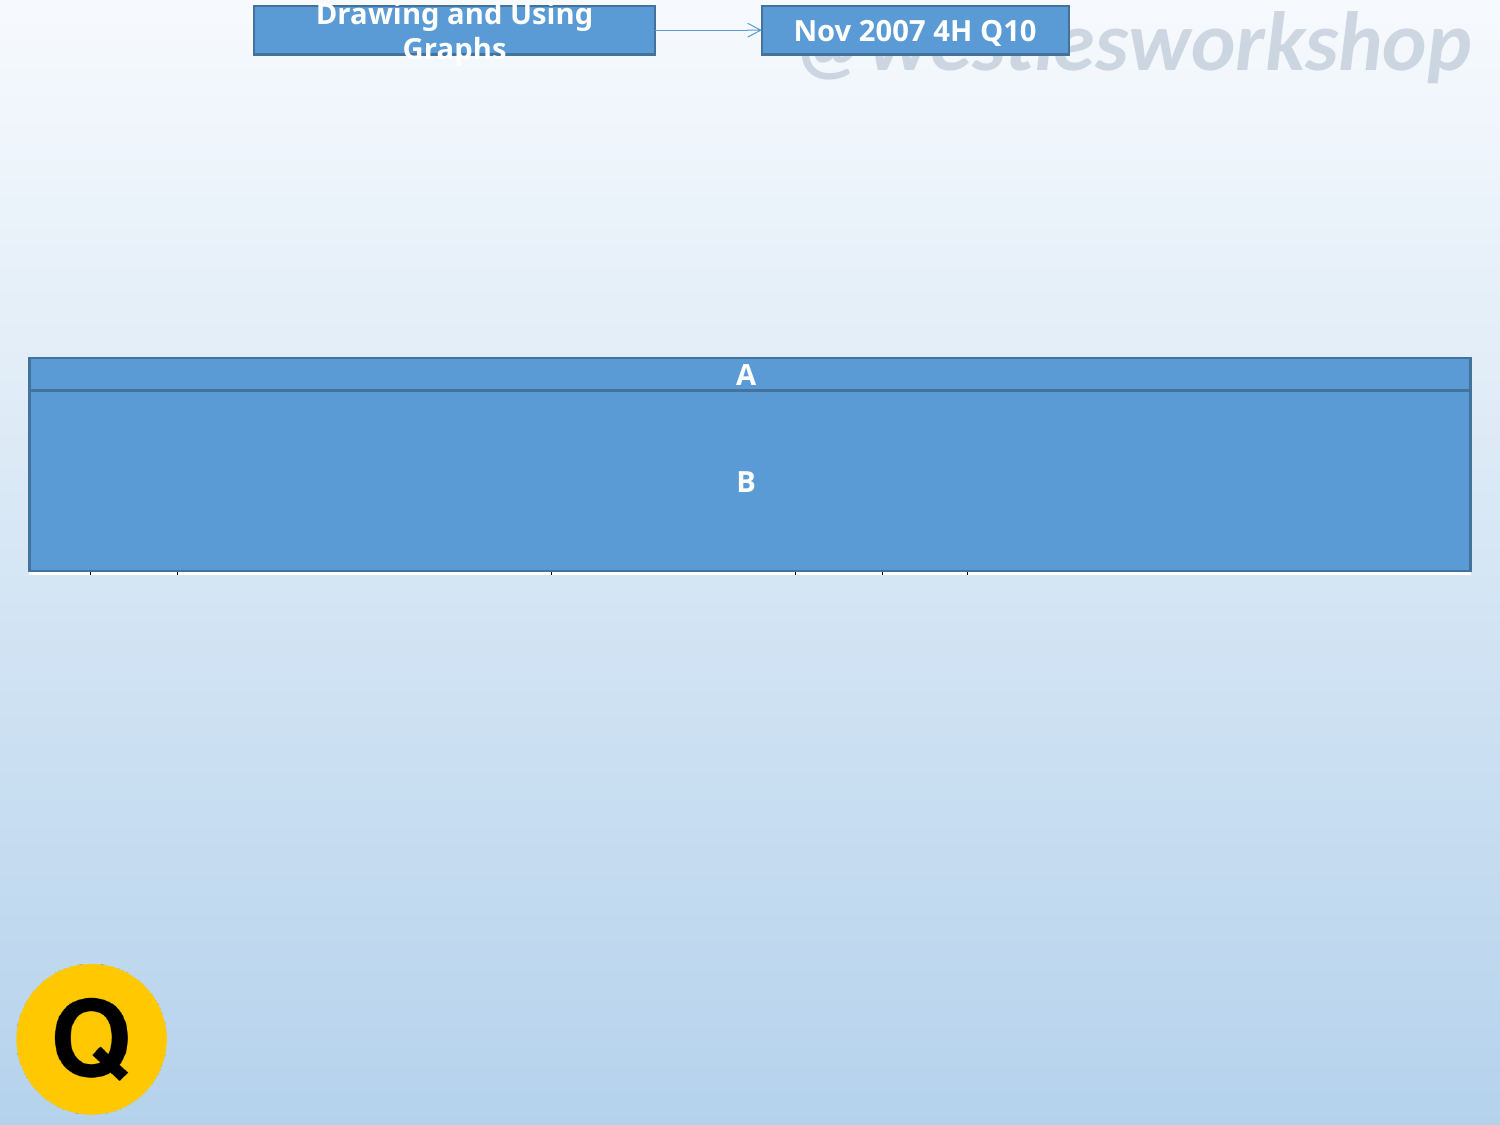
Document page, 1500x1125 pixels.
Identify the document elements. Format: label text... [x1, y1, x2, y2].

picture [0, 940, 191, 1125]
picture [29, 357, 1471, 575]
text_box Drawing and Using Graphs [253, 5, 656, 56]
text_box Nov 2007 4H Q10 [761, 5, 1070, 56]
